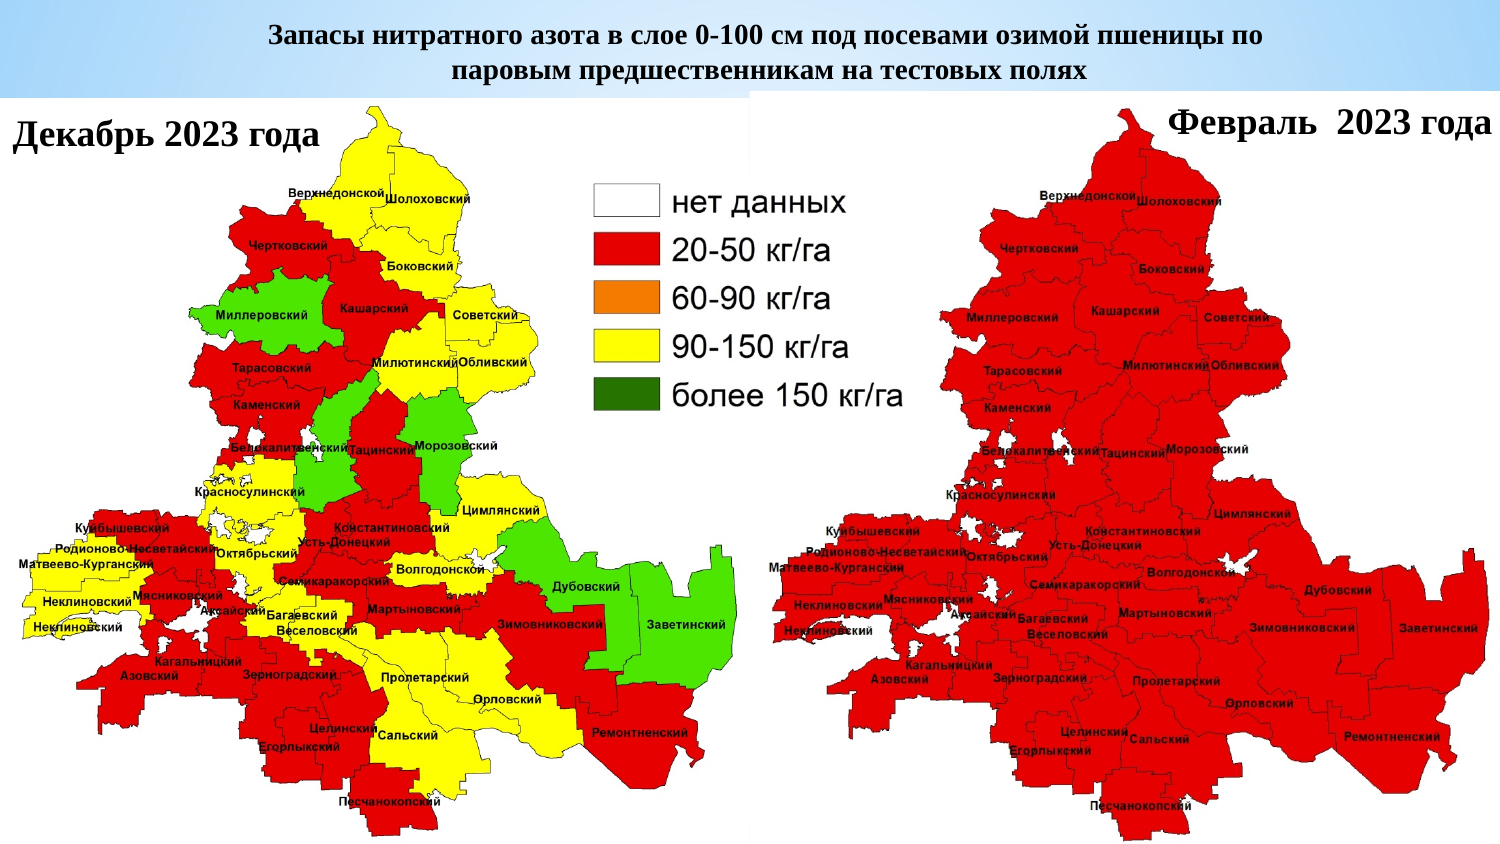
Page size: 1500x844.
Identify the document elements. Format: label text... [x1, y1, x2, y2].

picture [0, 91, 1500, 844]
text_box Запасы нитратного азота в слое 0-100 см под посевами озимой пшеницы по паровым предшественникам на тестовых полях [41, 9, 1499, 91]
